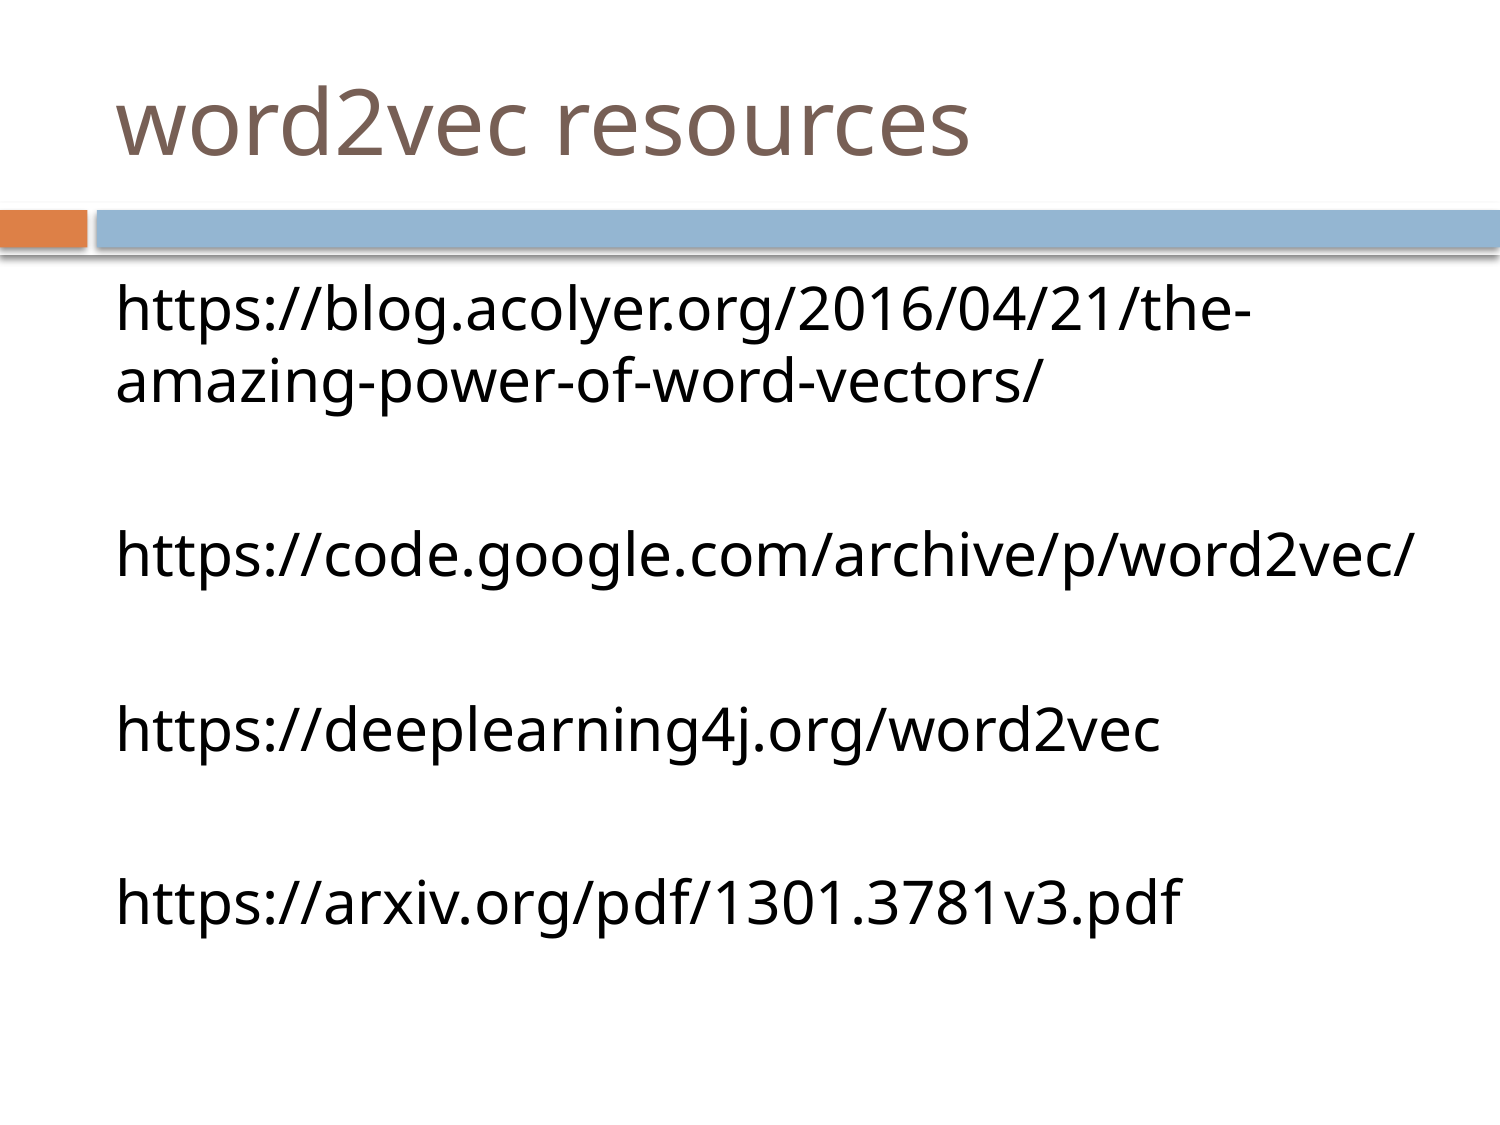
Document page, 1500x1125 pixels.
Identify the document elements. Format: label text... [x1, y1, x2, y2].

list https://blog.acolyer.org/2016/04/21/the-amazing-power-of-word-vectors/ https://code.google.com/archive/p/word2vec/ https://deeplearning4j.org/word2vec https://arxiv.org/pdf/1301.3781v3.pdf [100, 262, 1438, 1000]
title word2vec resources [100, 37, 1438, 200]
